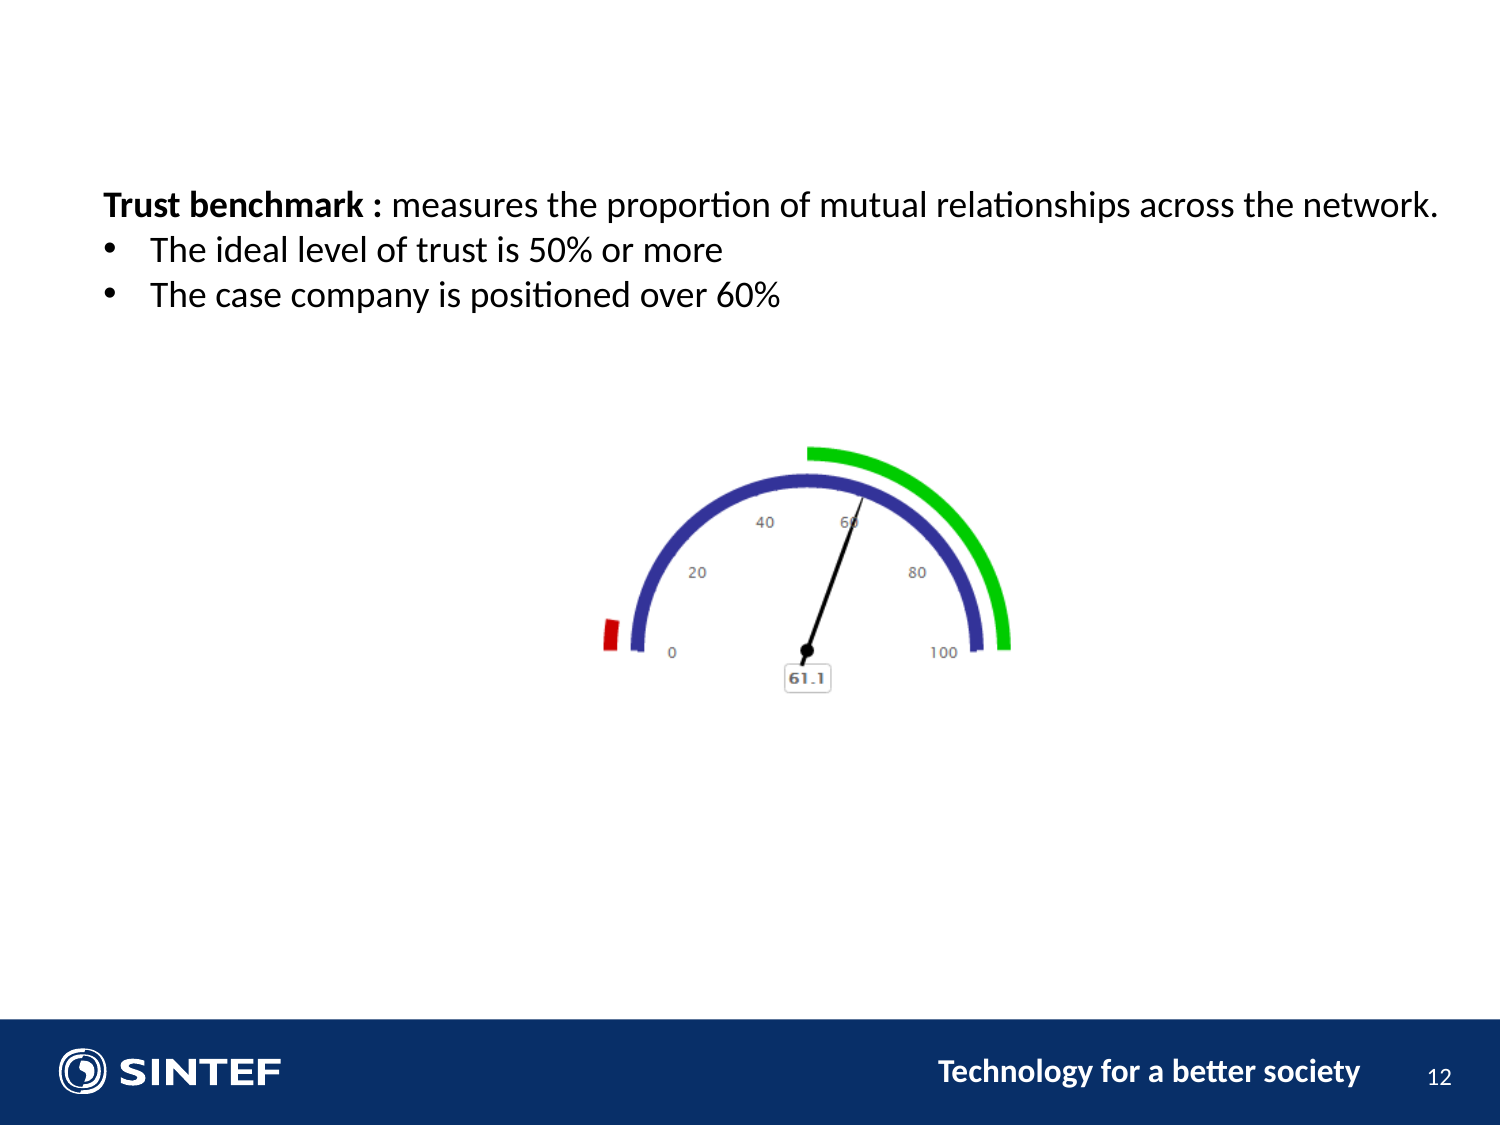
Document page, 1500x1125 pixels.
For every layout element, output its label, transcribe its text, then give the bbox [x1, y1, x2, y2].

picture [301, 420, 1145, 793]
text_box Trust benchmark : measures the proportion of mutual relationships across the network. The ideal level of trust is 50% or more The case company is positioned over 60% [88, 172, 1459, 323]
slide_number 12 [1382, 1052, 1468, 1100]
